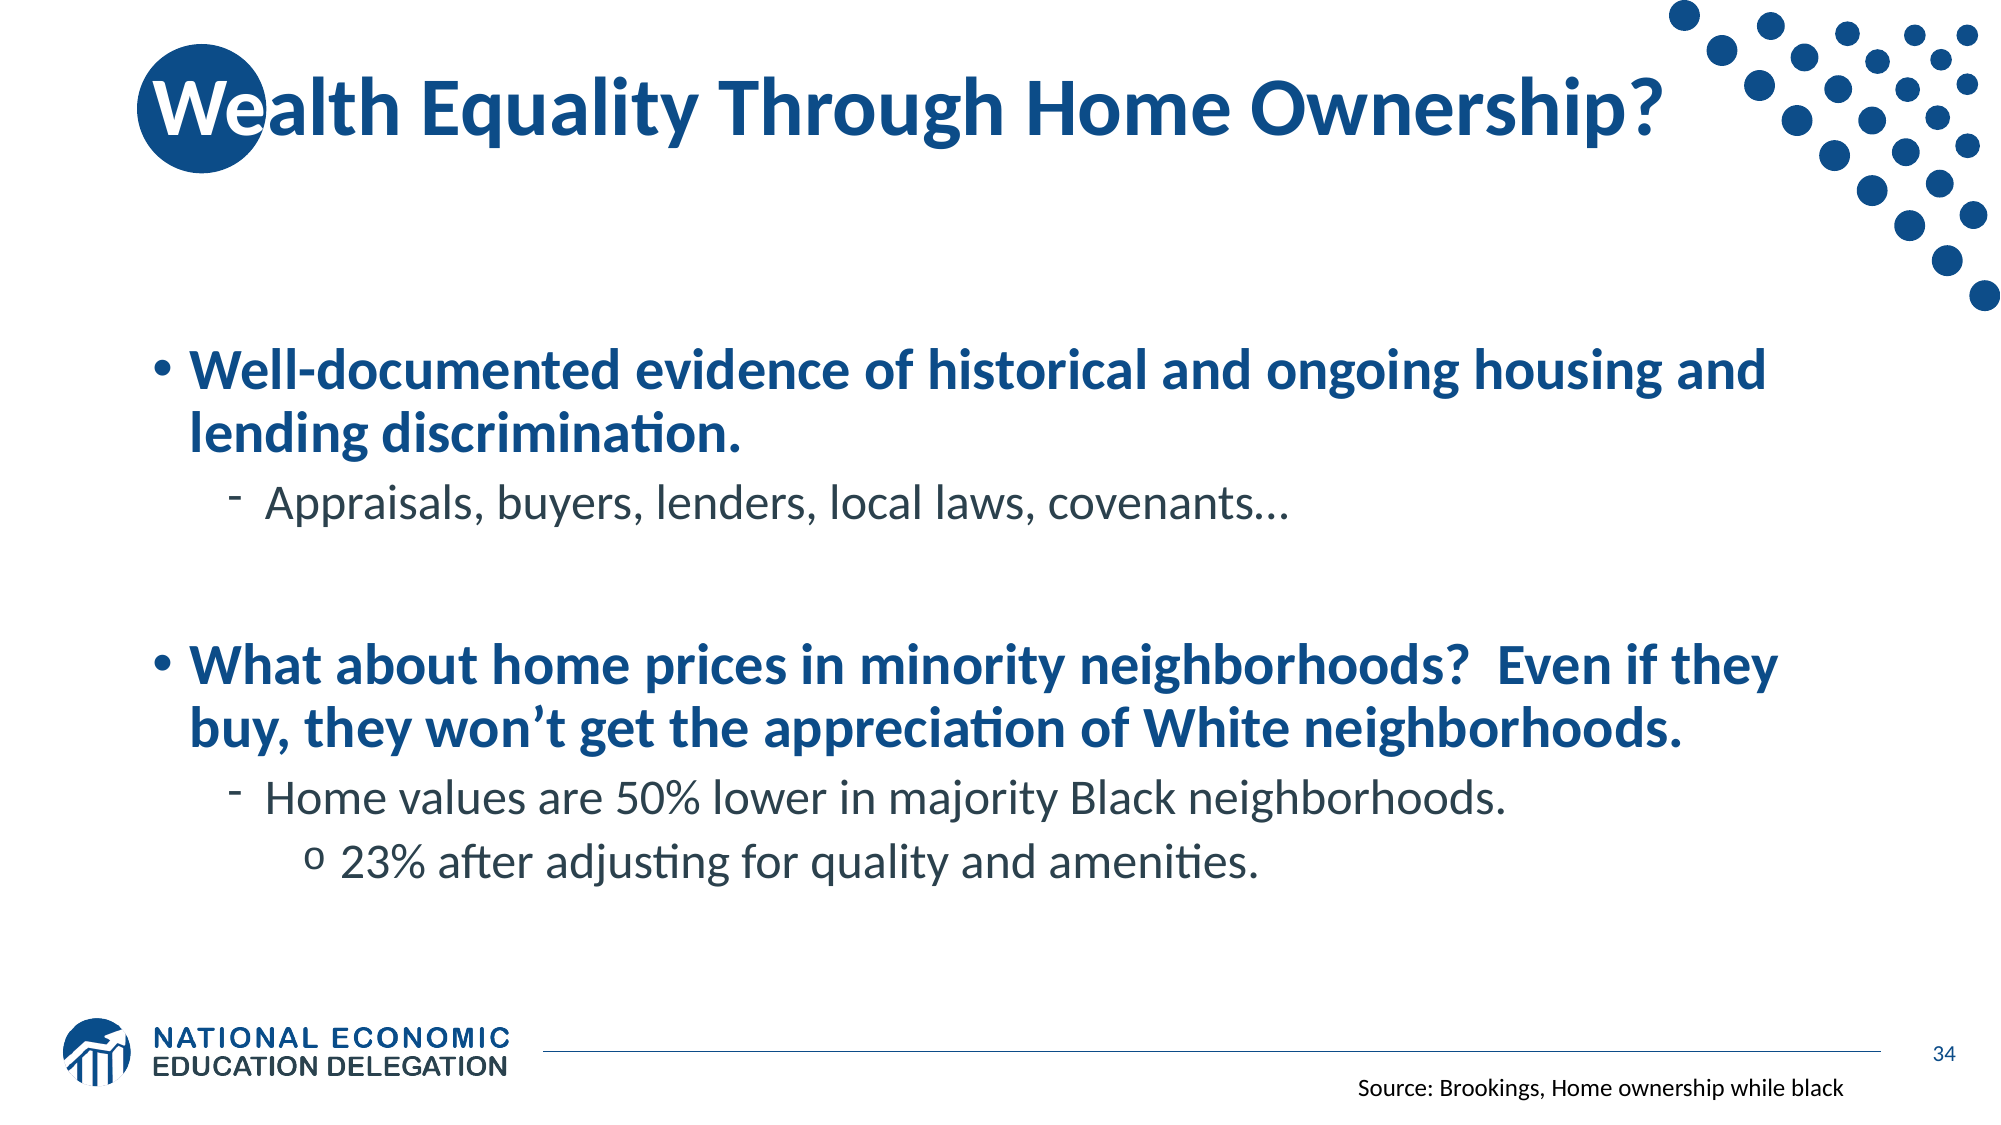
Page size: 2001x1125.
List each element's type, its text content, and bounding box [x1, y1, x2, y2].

text_box Source: Brookings, Home ownership while black [1343, 1064, 1860, 1110]
slide_number 34 [1521, 1022, 1972, 1082]
picture [55, 1013, 520, 1091]
title Wealth Equality Through Home Ownership? [137, 0, 1863, 218]
list Well-documented evidence of historical and ongoing housing and lending discrimination. Appraisals, buyers, lenders, local laws, covenants… What about home prices in minority neighborhoods? Even if they buy, they won’t get the appreciation of White neighborhoods. Home values are 50% lower in majority Black neighborhoods. 23% after adjusting for quality and amenities. [137, 257, 1863, 972]
